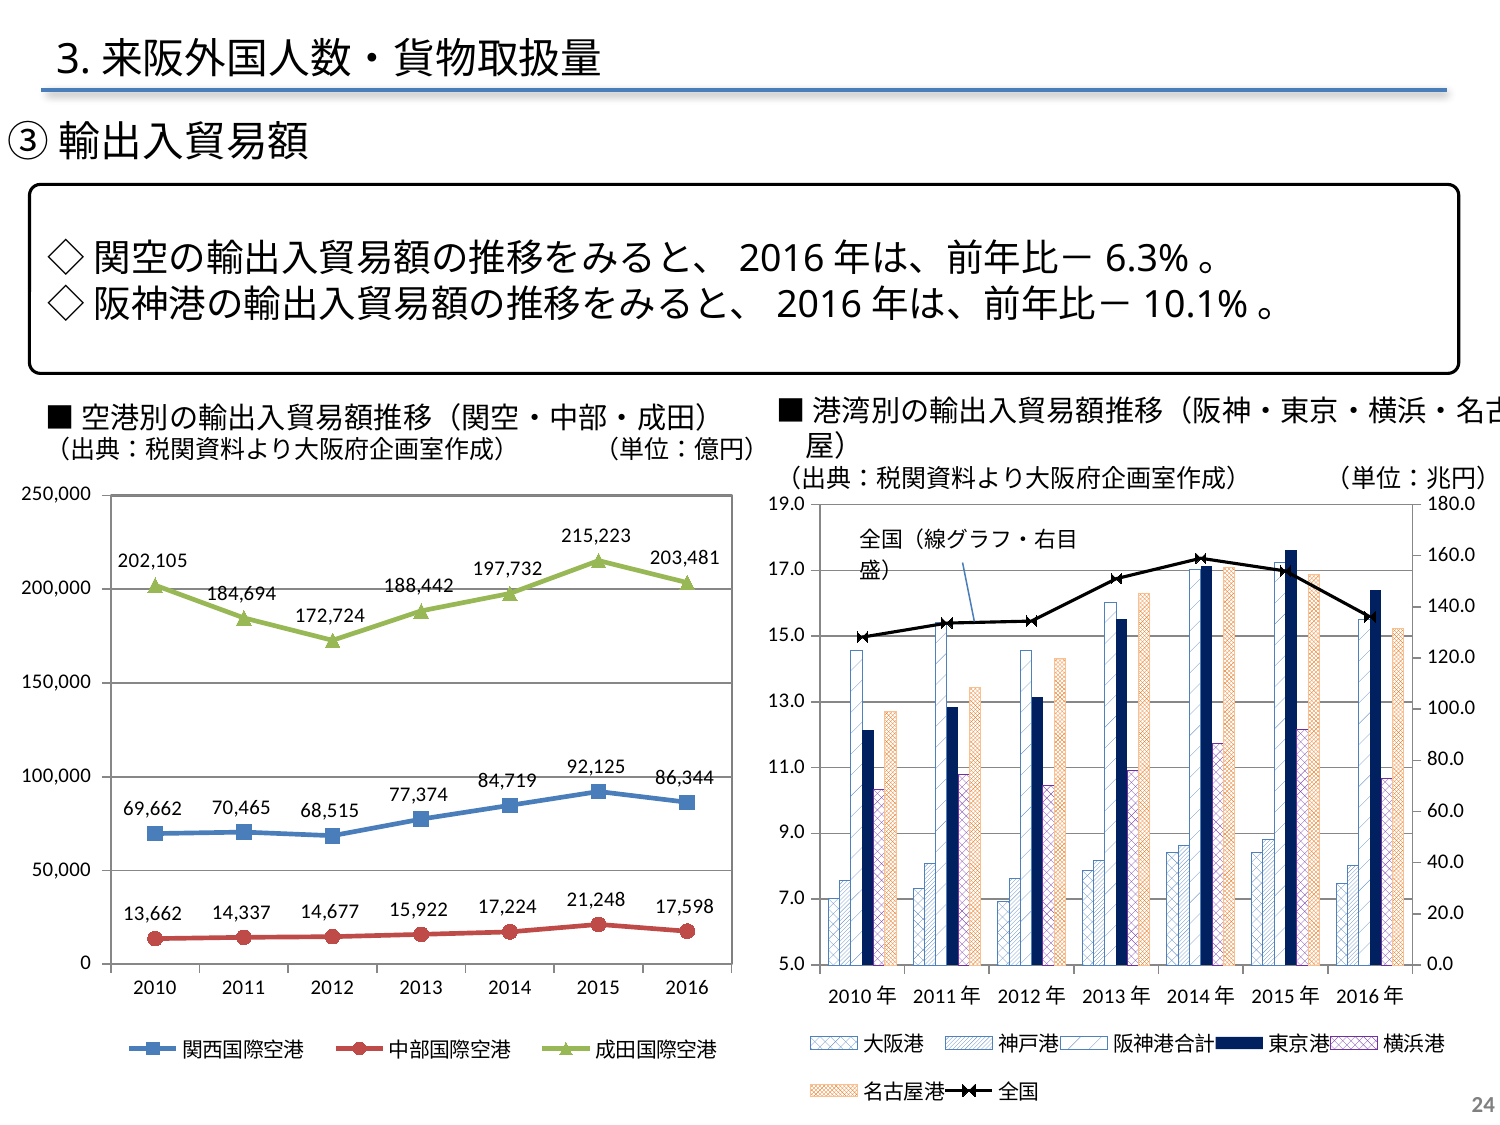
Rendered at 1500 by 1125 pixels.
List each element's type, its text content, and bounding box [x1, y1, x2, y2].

text_box 3.来阪外国人数・貨物取扱量 [41, 24, 1329, 89]
text_box ■空港別の輸出入貿易額推移（関空・中部・成田） （出典：税関資料より大阪府企画室作成） （単位：億円） [30, 391, 761, 470]
chart [4, 472, 1500, 1125]
text_box ◇関空の輸出入貿易額の推移をみると、2016年は、前年比－6.3%。 ◇阪神港の輸出入貿易額の推移をみると、2016年は、前年比－10.1%。 [27, 182, 1461, 376]
text_box ③輸出入貿易額 [0, 107, 404, 172]
text_box ■港湾別の輸出入貿易額推移（阪神・東京・横浜・名古屋） （出典：税関資料より大阪府企画室作成） （単位：兆円） [761, 385, 1500, 473]
